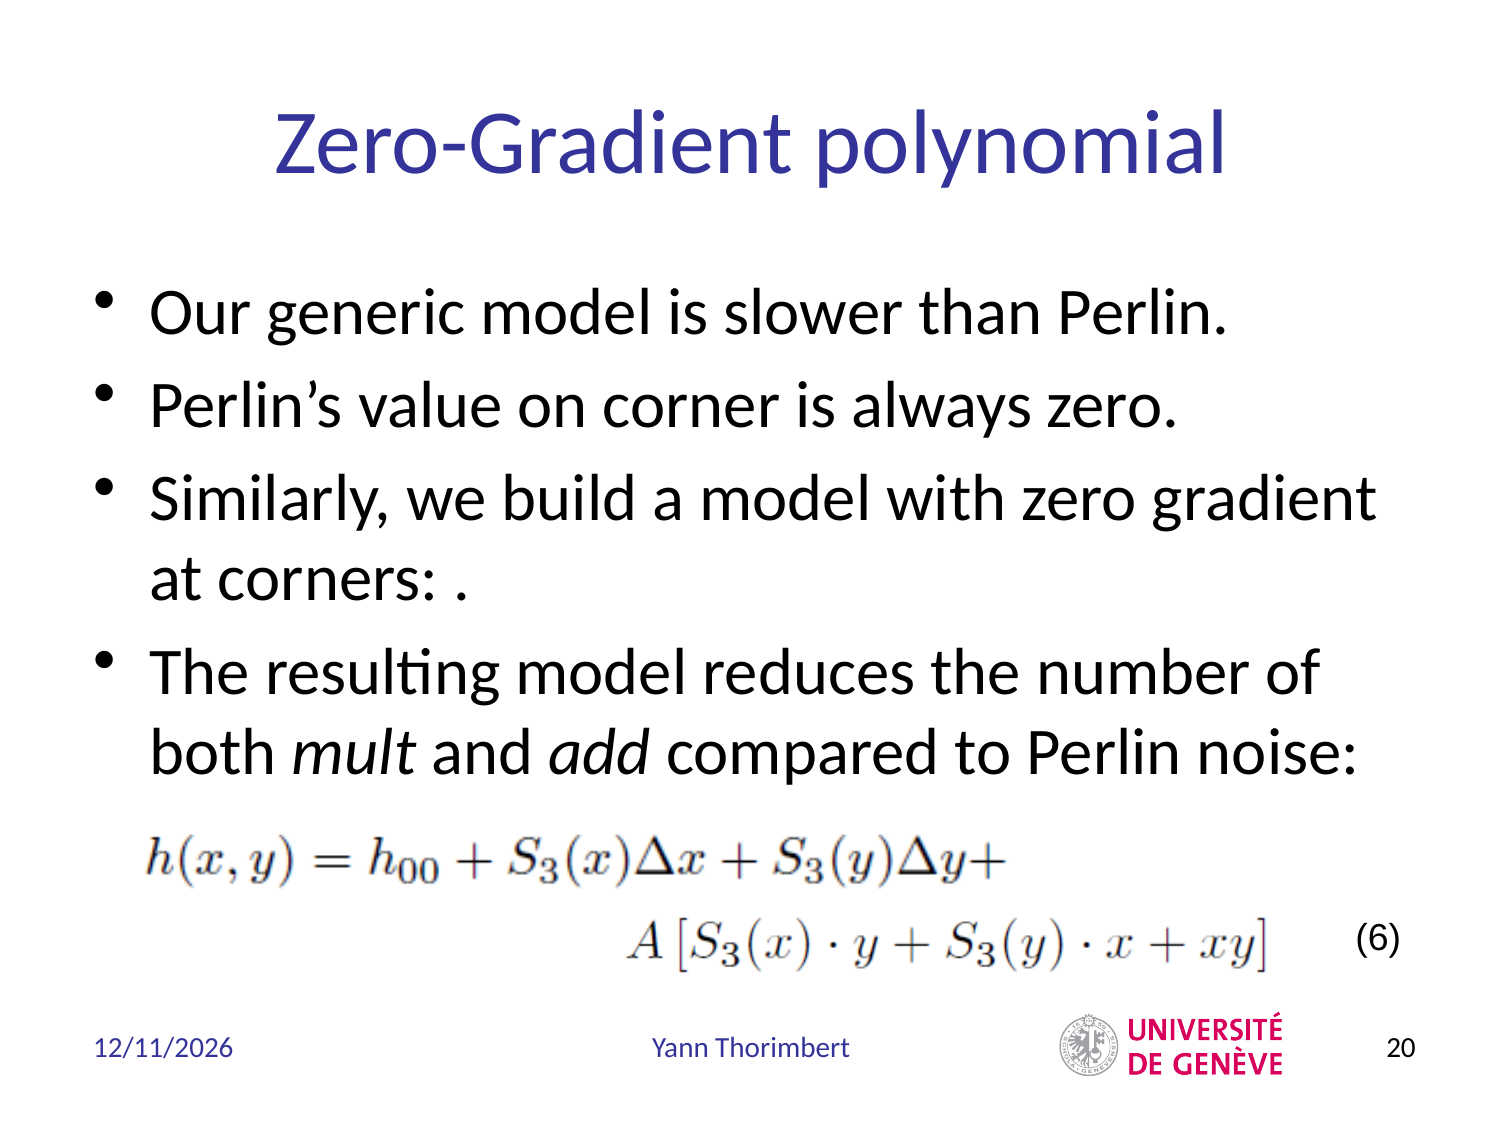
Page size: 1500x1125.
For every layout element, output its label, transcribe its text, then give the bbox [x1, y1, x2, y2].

footer Yann Thorimbert [513, 1020, 989, 1099]
text_box (6) [1340, 905, 1471, 965]
picture [121, 810, 1275, 988]
picture [1045, 999, 1301, 1092]
title Zero-Gradient polynomial [76, 42, 1427, 231]
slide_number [78, 1020, 429, 1099]
slide_number 20 [1080, 1020, 1431, 1099]
